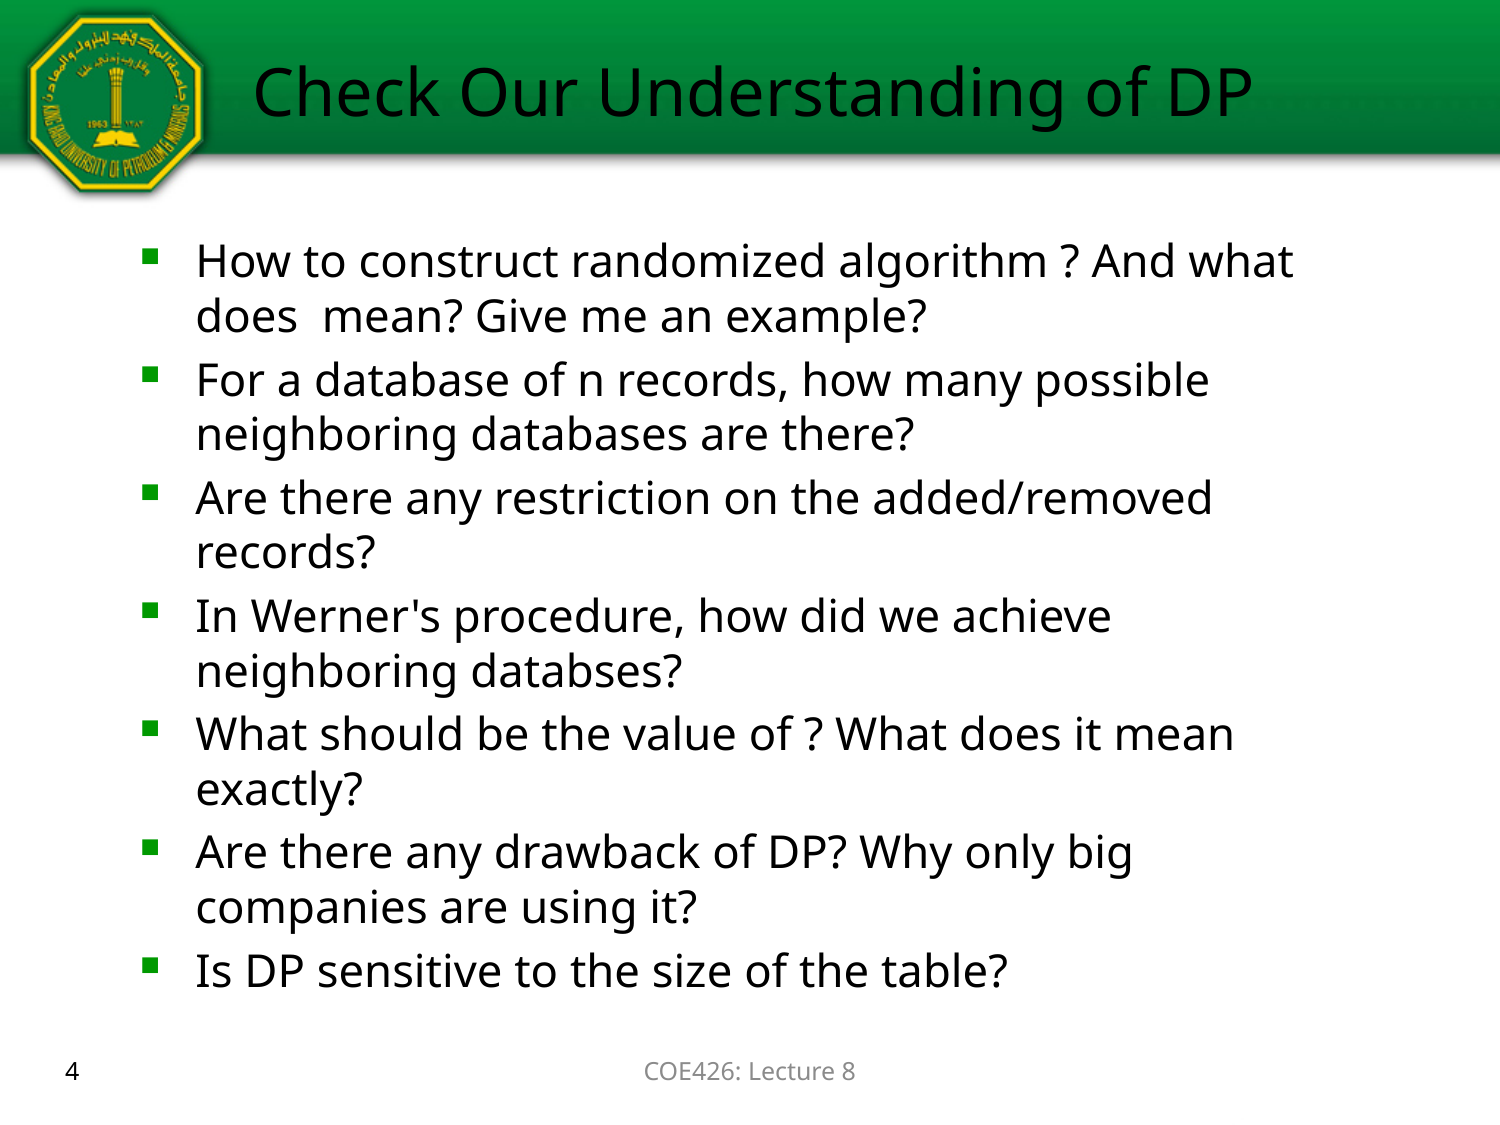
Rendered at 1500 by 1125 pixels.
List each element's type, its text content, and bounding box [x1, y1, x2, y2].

title Check Our Understanding of DP [237, 35, 1437, 138]
picture [0, 0, 1500, 1125]
slide_number 4 [50, 1042, 388, 1103]
footer COE426: Lecture 8 [496, 1042, 1004, 1103]
